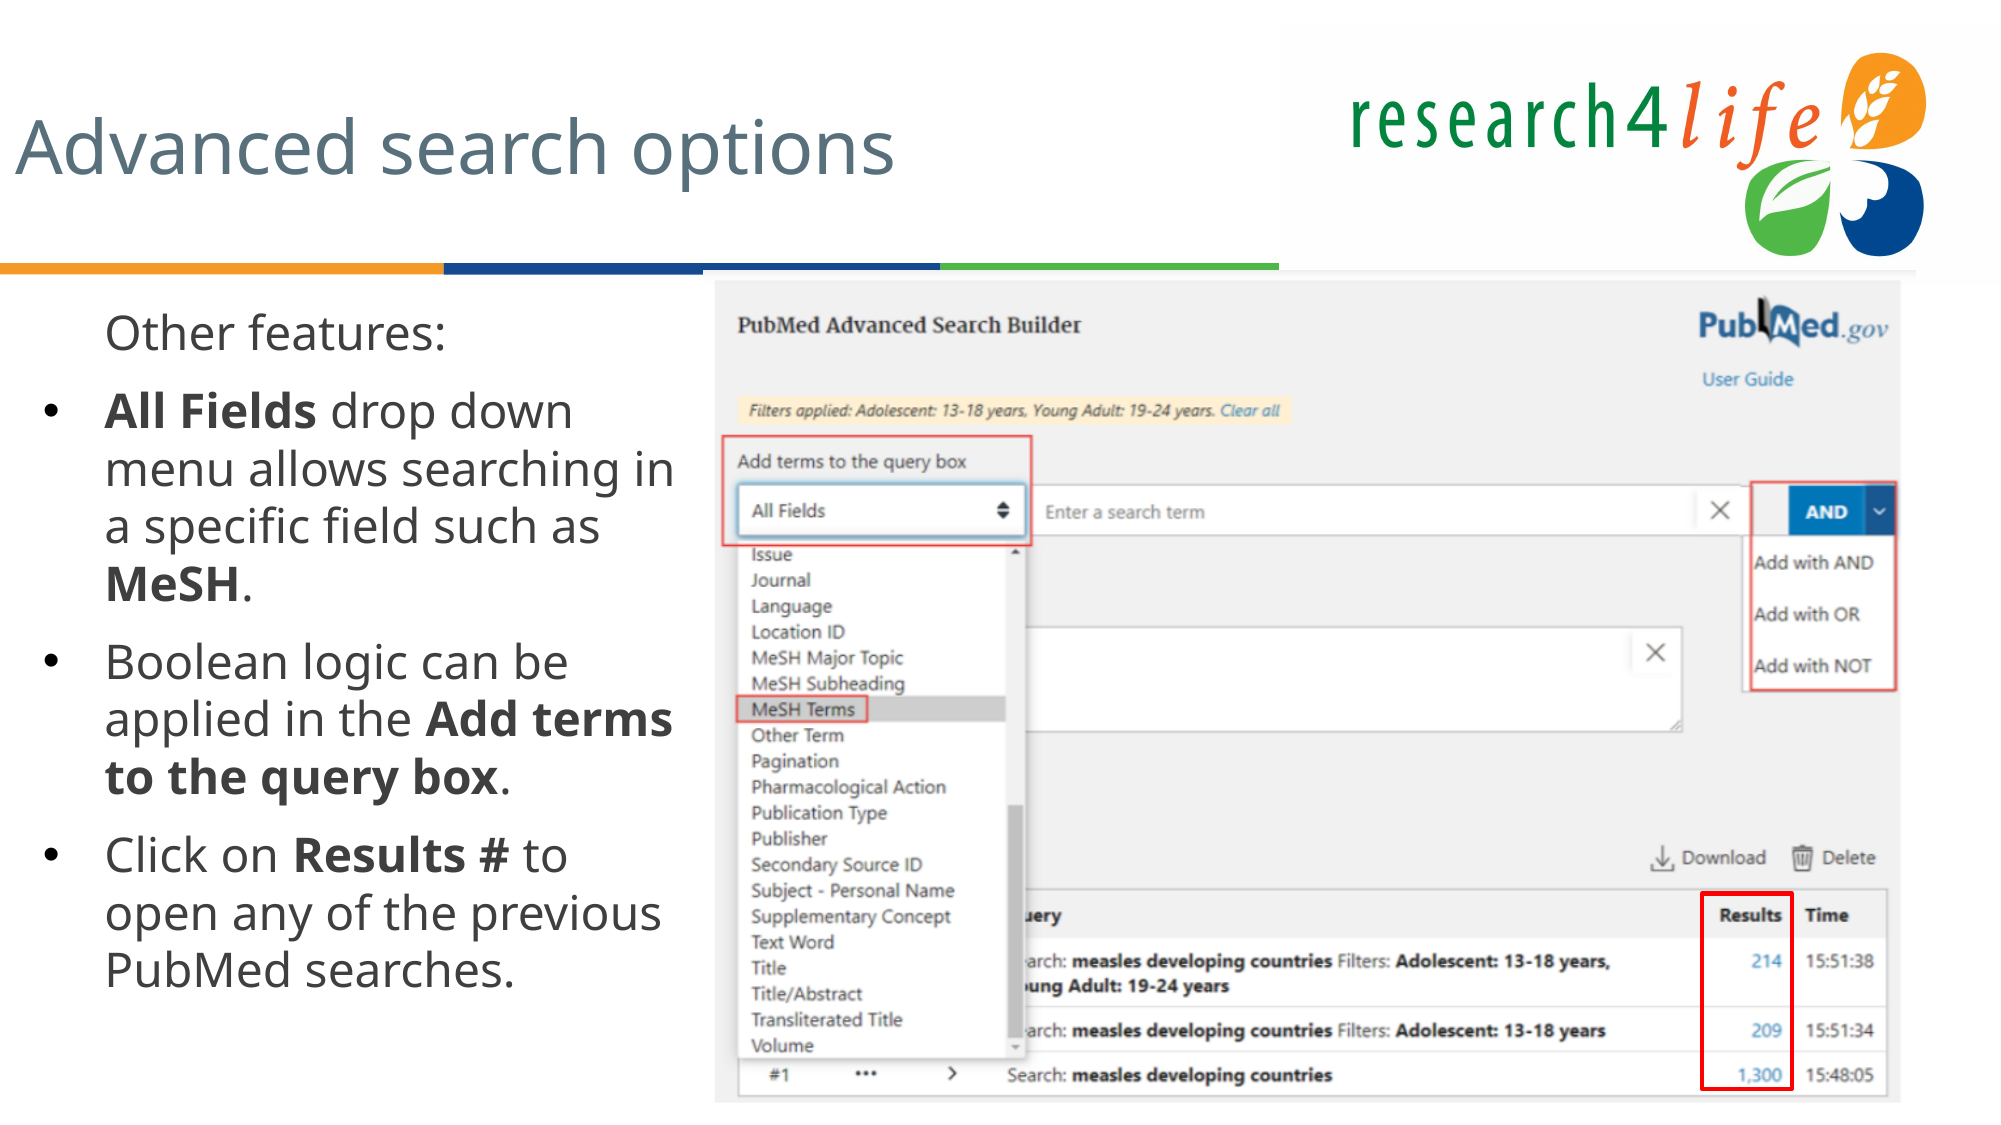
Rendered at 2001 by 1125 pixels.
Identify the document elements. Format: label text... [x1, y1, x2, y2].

picture [703, 22, 2000, 1112]
title Advanced search options [0, 62, 1578, 240]
list Other features: All Fields drop down menu allows searching in a specific field such as MeSH. Boolean logic can be applied in the Add terms to the query box. Click on Results # to open any of the previous PubMed searches. [14, 294, 698, 1042]
